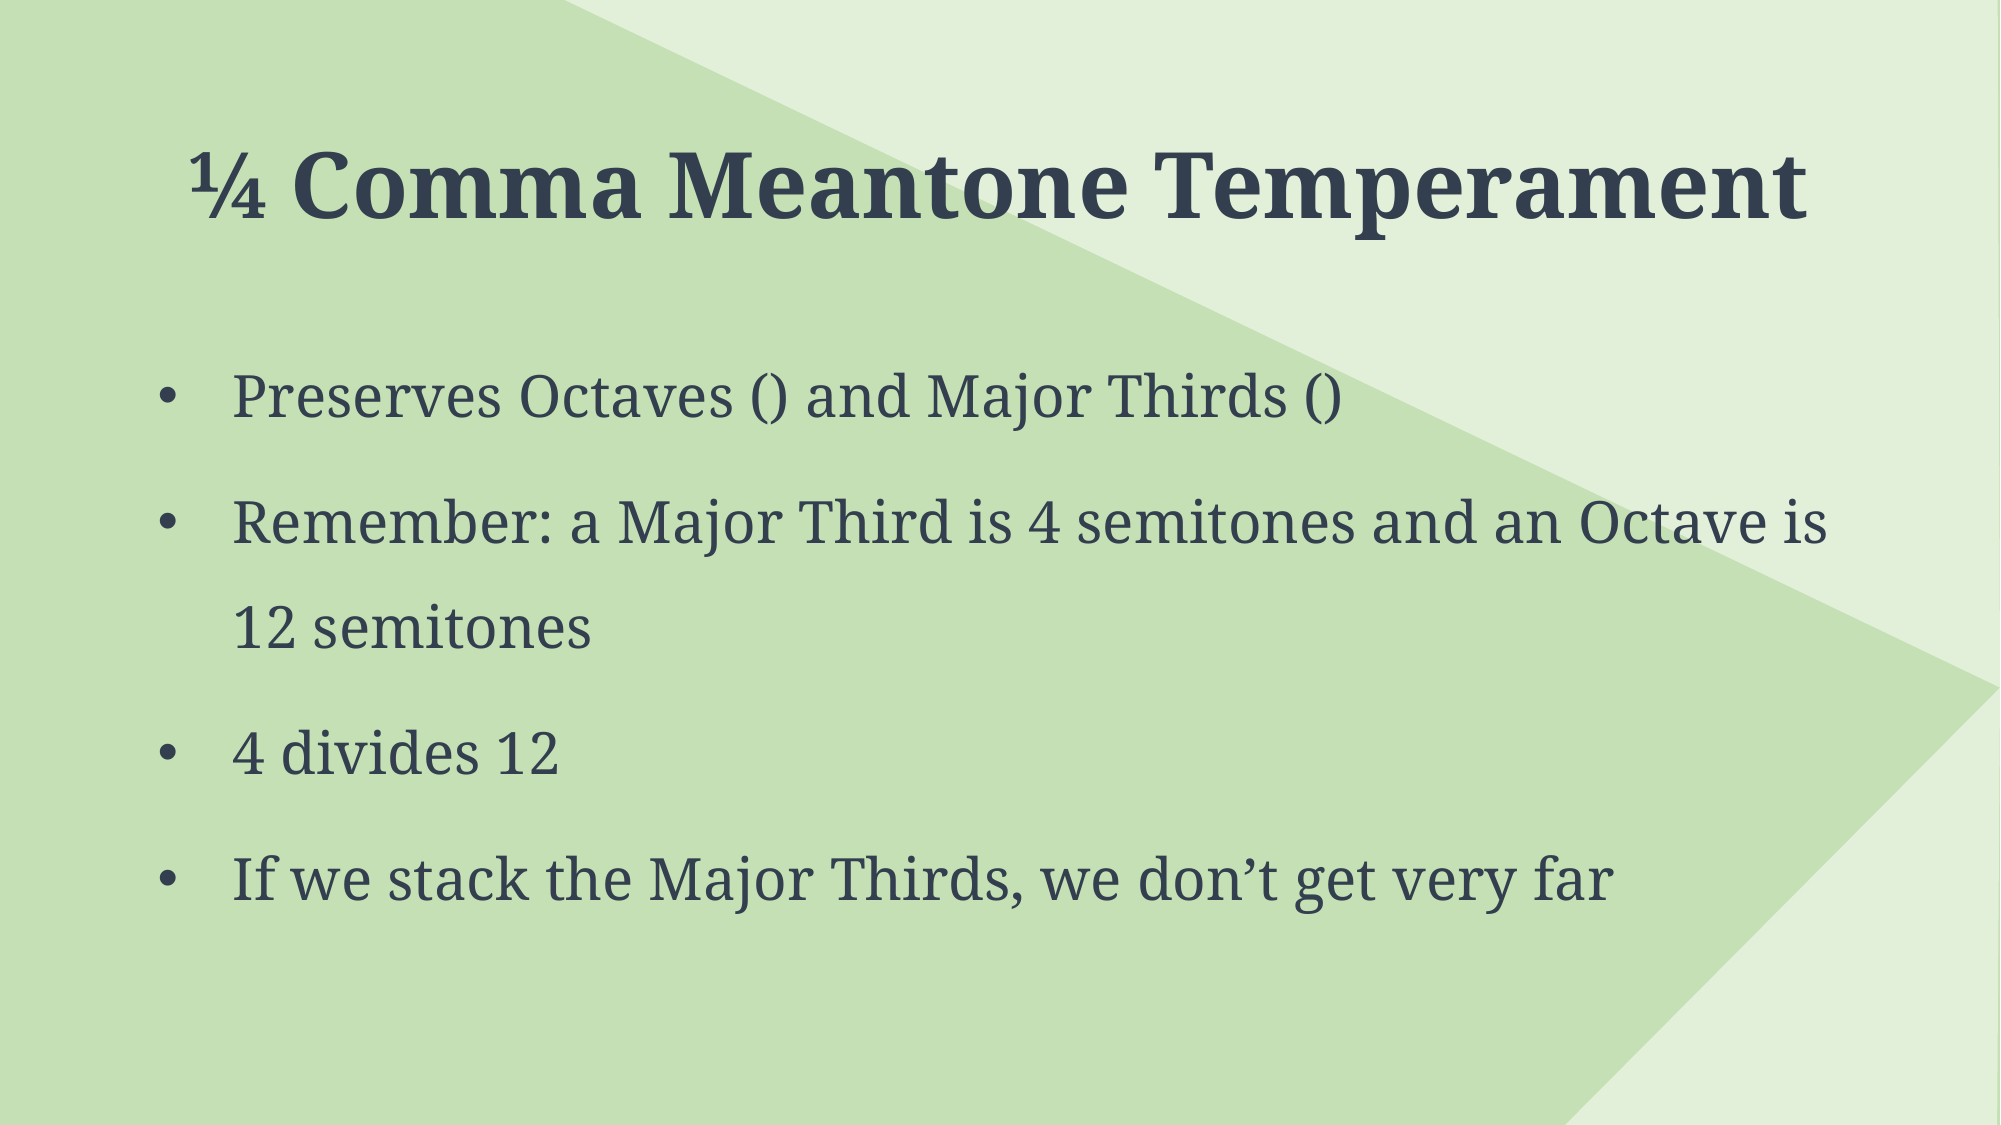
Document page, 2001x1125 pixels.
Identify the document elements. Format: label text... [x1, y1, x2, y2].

text_box [562, 0, 2000, 689]
text_box ¼ Comma Meantone Temperament [165, 117, 1835, 246]
text_box [1563, 688, 2000, 1125]
